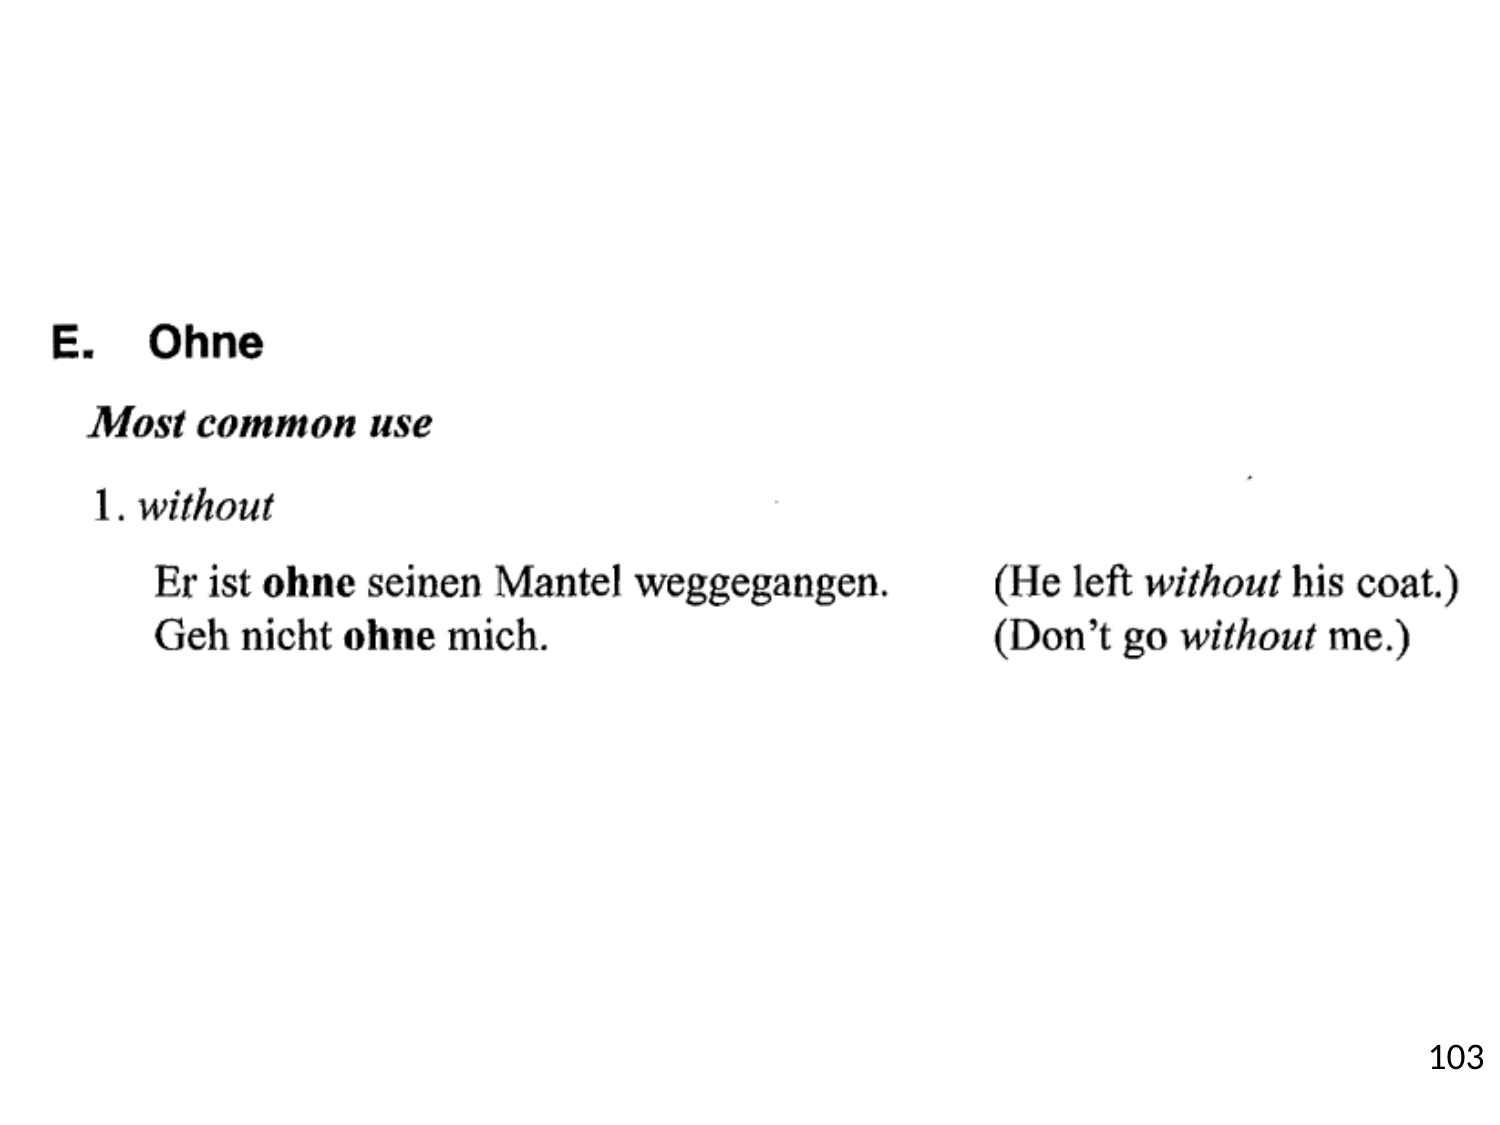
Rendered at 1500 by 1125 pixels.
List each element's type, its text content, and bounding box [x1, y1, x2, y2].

picture [21, 312, 1500, 663]
text_box 103 [1413, 1024, 1500, 1085]
